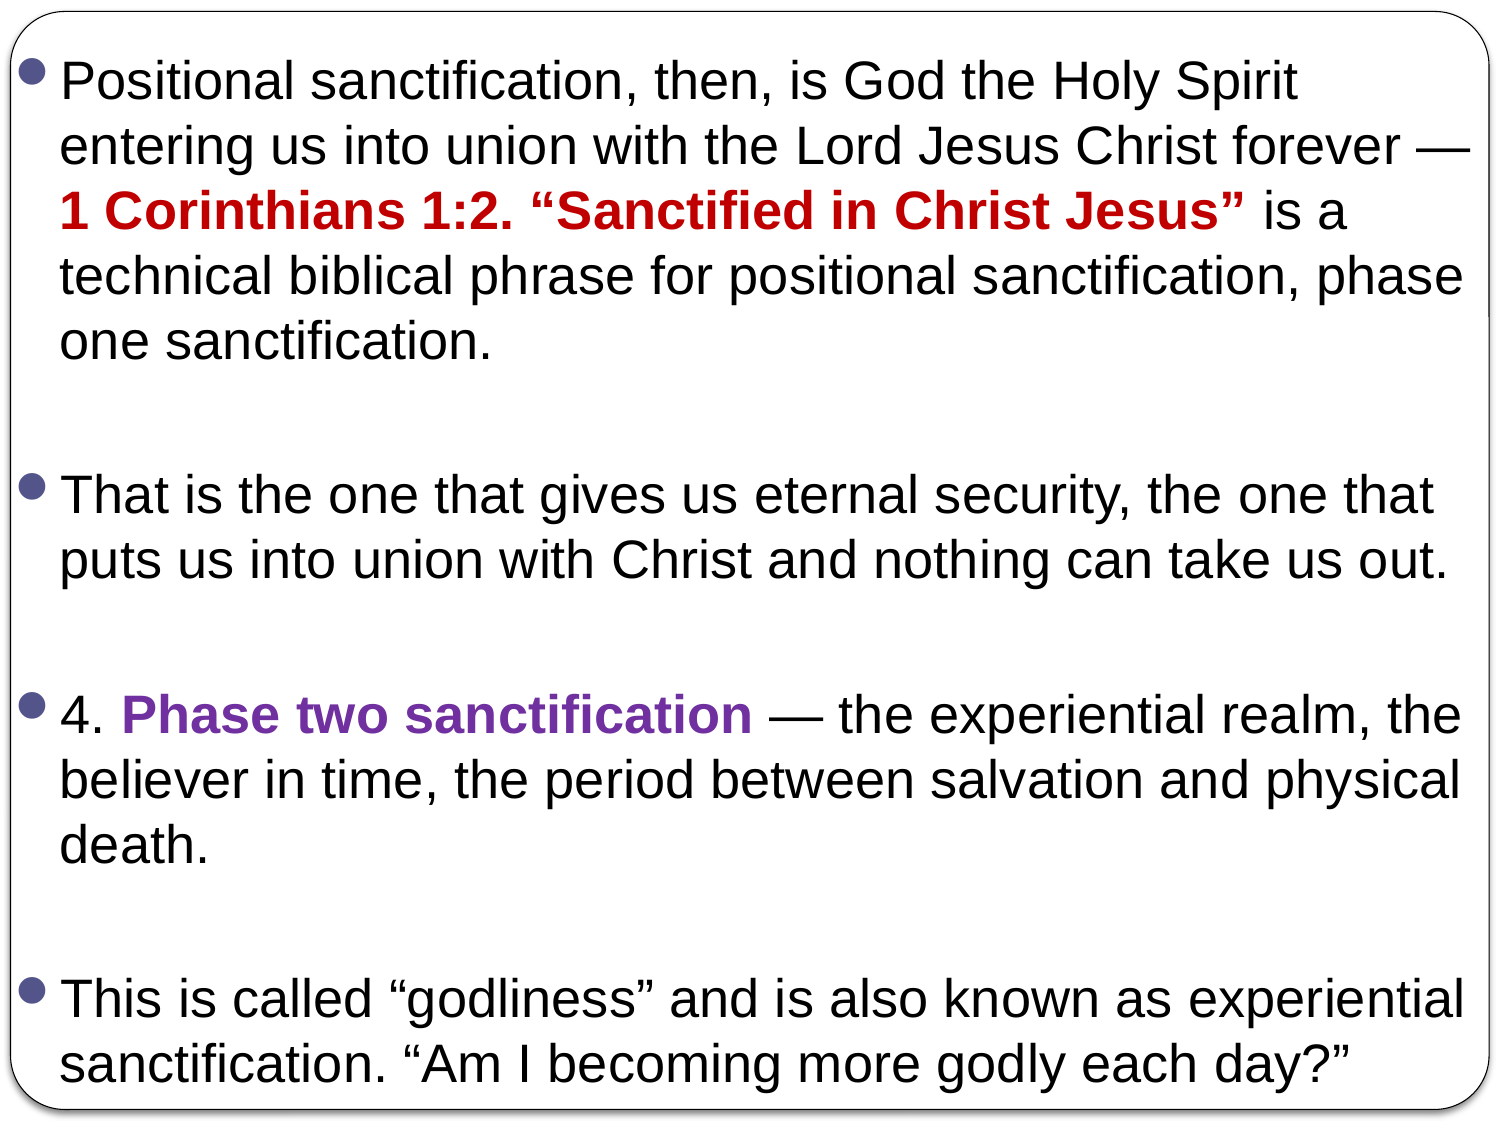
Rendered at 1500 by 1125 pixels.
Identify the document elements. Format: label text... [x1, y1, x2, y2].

list Positional sanctification, then, is God the Holy Spirit entering us into union with the Lord Jesus Christ forever — 1 Corinthians 1:2. “Sanctified in Christ Jesus” is a technical biblical phrase for positional sanctification, phase one sanctification. That is the one that gives us eternal security, the one that puts us into union with Christ and nothing can take us out. 4. Phase two sanctification — the experiential realm, the believer in time, the period between salvation and physical death. This is called “godliness” and is also known as experiential sanctification. “Am I becoming more godly each day?” [0, 37, 1500, 1125]
